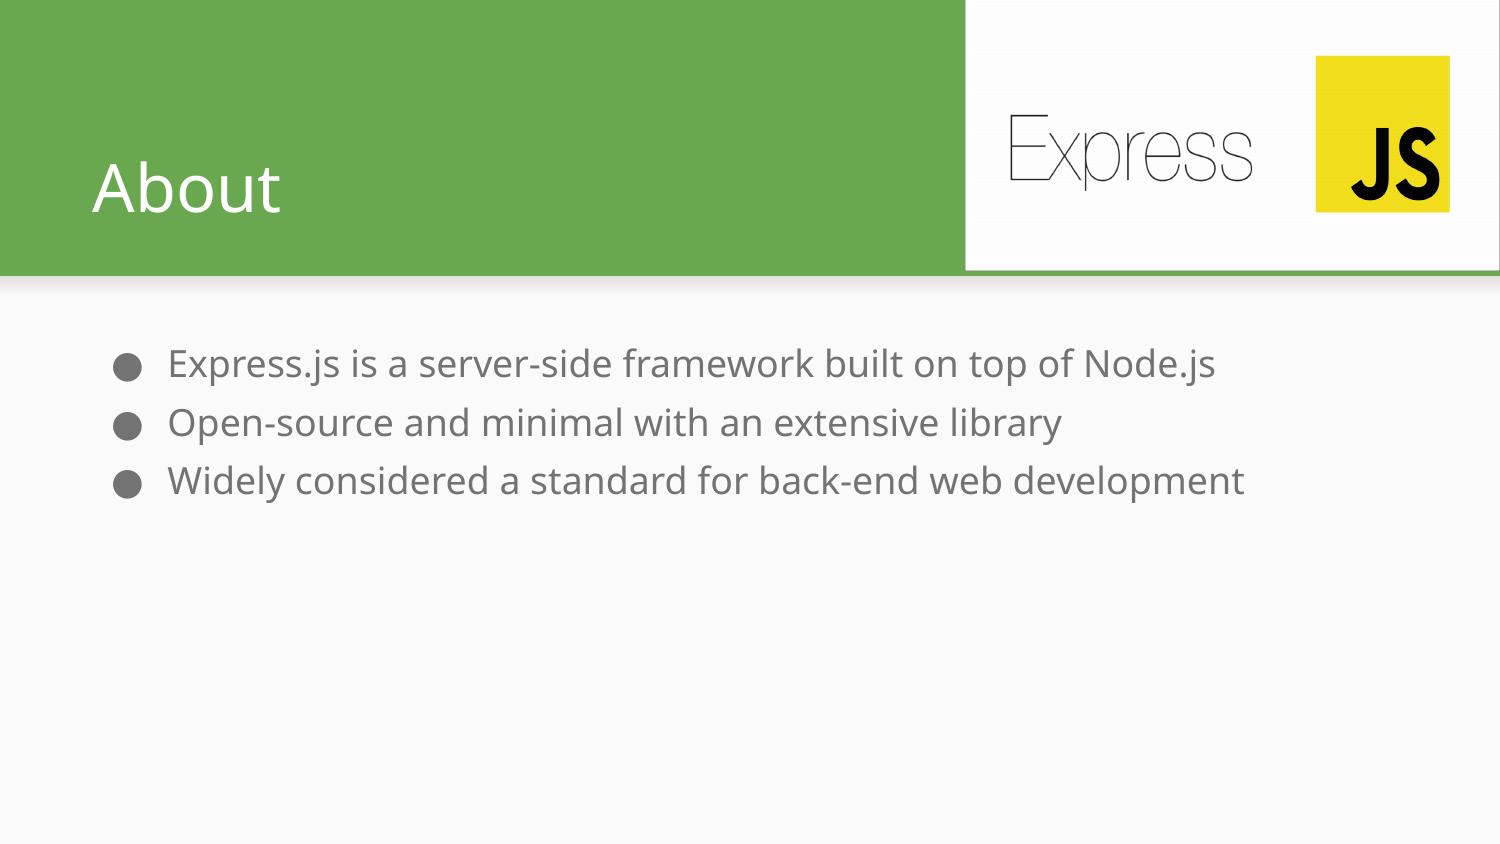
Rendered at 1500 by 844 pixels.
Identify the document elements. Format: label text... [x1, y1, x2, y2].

list Express.js is a server-side framework built on top of Node.js Open-source and minimal with an extensive library Widely considered a standard for back-end web development [77, 314, 1427, 760]
title About [77, 121, 959, 248]
picture [964, 0, 1500, 271]
